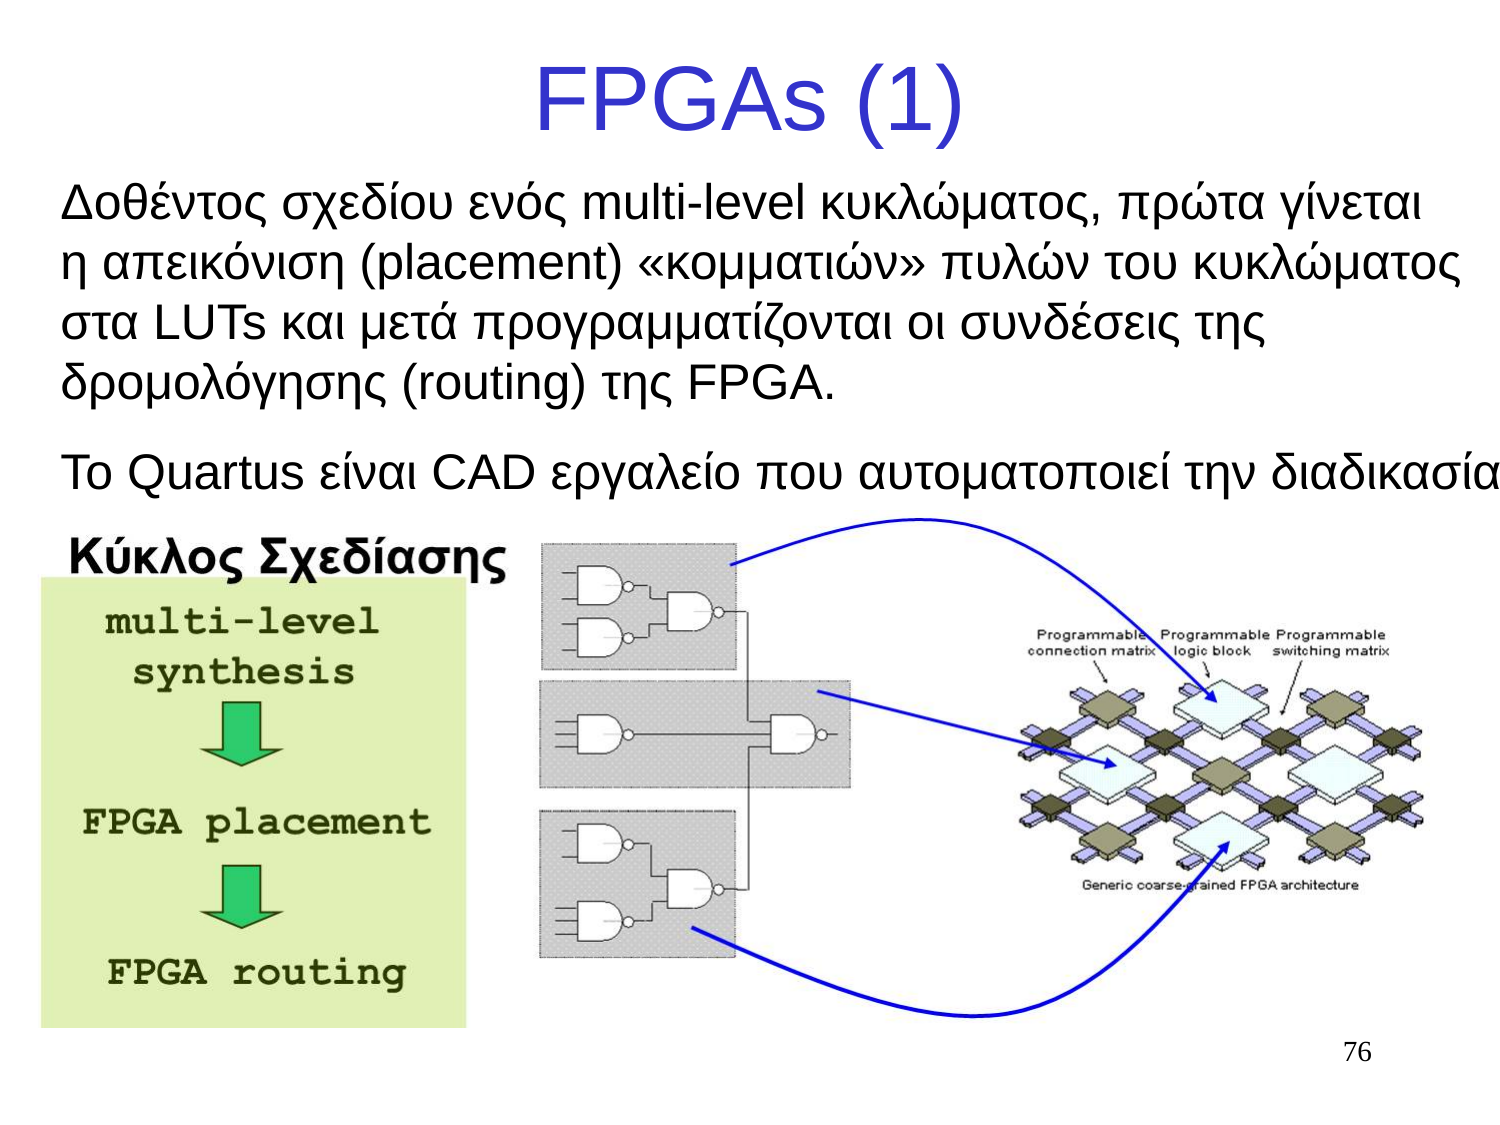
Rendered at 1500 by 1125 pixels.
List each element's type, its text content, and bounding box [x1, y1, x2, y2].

title FPGAs (1) [112, 0, 1388, 162]
text_box Δοθέντος σχεδίου ενός multi-level κυκλώματος, πρώτα γίνεται η απεικόνιση (placement) «κομματιών» πυλών του κυκλώματος στα LUTs και μετά προγραμματίζονται οι συνδέσεις της δρομολόγησης (routing) της FPGA. Το Quartus είναι CAD εργαλείο που αυτοματοποιεί την διαδικασία! [45, 162, 1500, 508]
slide_number 76 [1074, 1036, 1388, 1101]
picture [37, 510, 1430, 1029]
